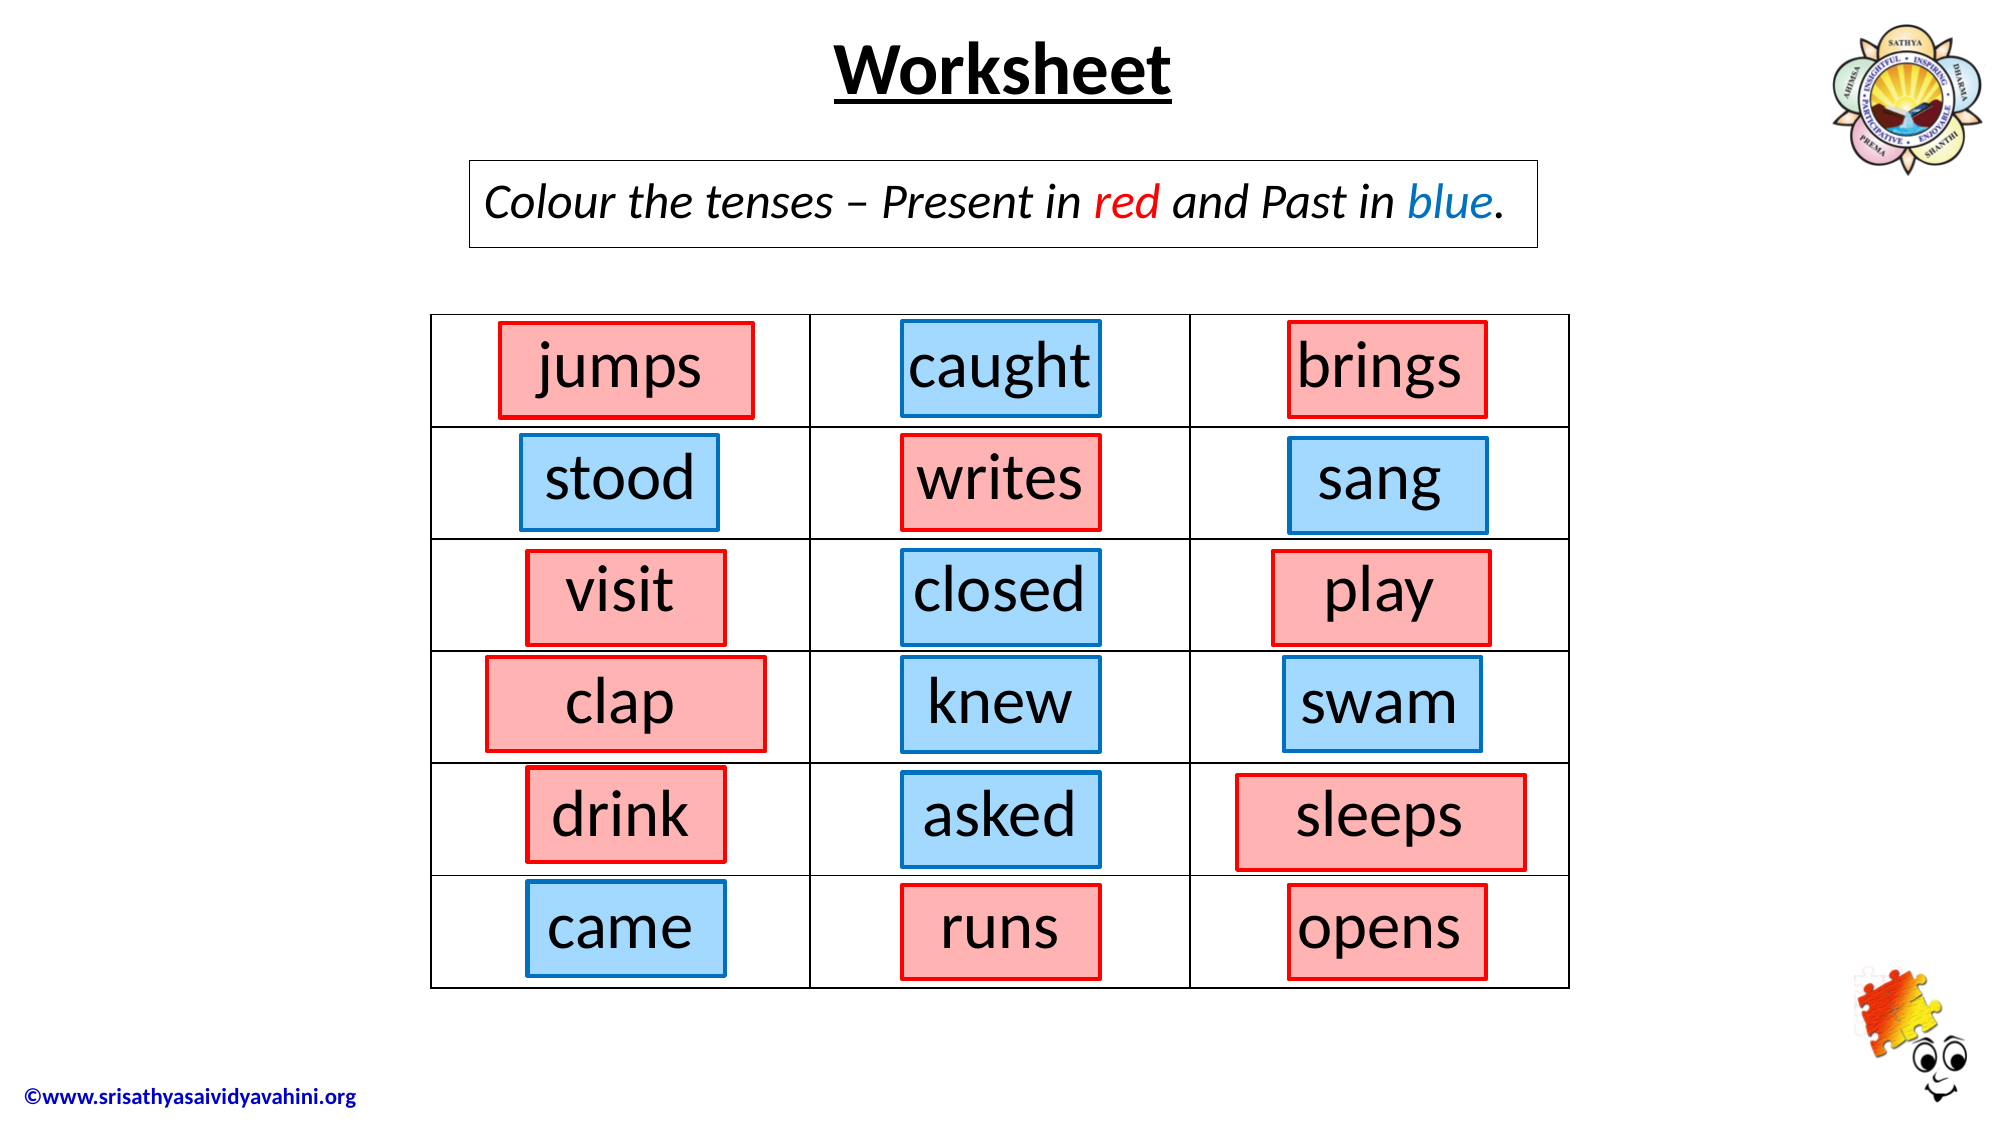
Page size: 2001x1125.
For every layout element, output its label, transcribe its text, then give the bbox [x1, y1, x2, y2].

table_header brings [1191, 315, 1568, 426]
table_cell play [1191, 540, 1568, 650]
table_cell opens [1191, 876, 1568, 987]
table_cell visit [432, 540, 809, 650]
table_header caught [811, 315, 1189, 426]
table_cell sleeps [1191, 764, 1568, 875]
table_cell stood [432, 428, 809, 538]
table_cell came [432, 876, 809, 987]
table_cell closed [811, 540, 1189, 650]
picture [1831, 957, 1982, 1108]
table_cell clap [432, 652, 809, 762]
table_cell swam [1191, 652, 1568, 762]
title Worksheet [240, 11, 1766, 119]
table_cell sang [1191, 428, 1568, 538]
table_cell knew [811, 652, 1189, 762]
picture [1827, 21, 1986, 176]
list Colour the tenses – Present in red and Past in blue. [469, 160, 1538, 248]
table_cell asked [811, 764, 1189, 875]
table_cell writes [811, 428, 1189, 538]
table_cell runs [811, 876, 1189, 987]
table_cell drink [432, 764, 809, 875]
table_header jumps [432, 315, 809, 426]
